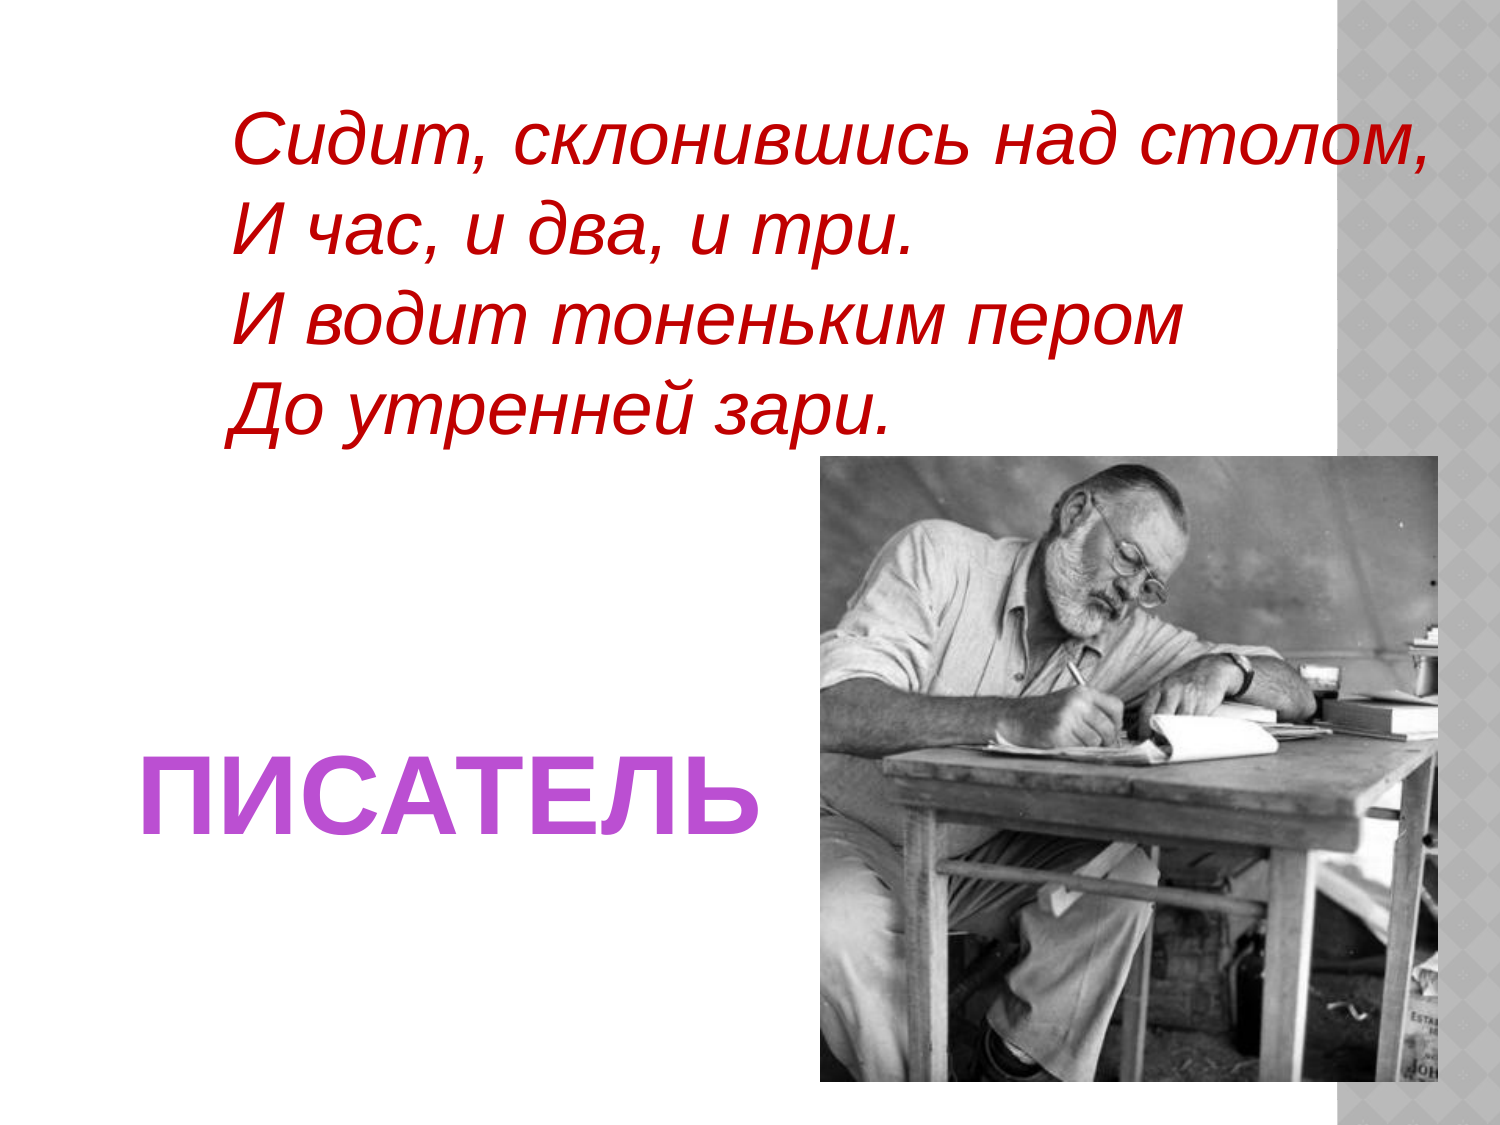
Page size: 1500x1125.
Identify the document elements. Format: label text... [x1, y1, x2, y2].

text_box ПИСАТЕЛЬ [120, 714, 778, 865]
text_box Сидит, склонившись над столом, И час, и два, и три. И водит тоненьким пером До утренней зари. [215, 81, 1451, 457]
picture [819, 456, 1438, 1083]
